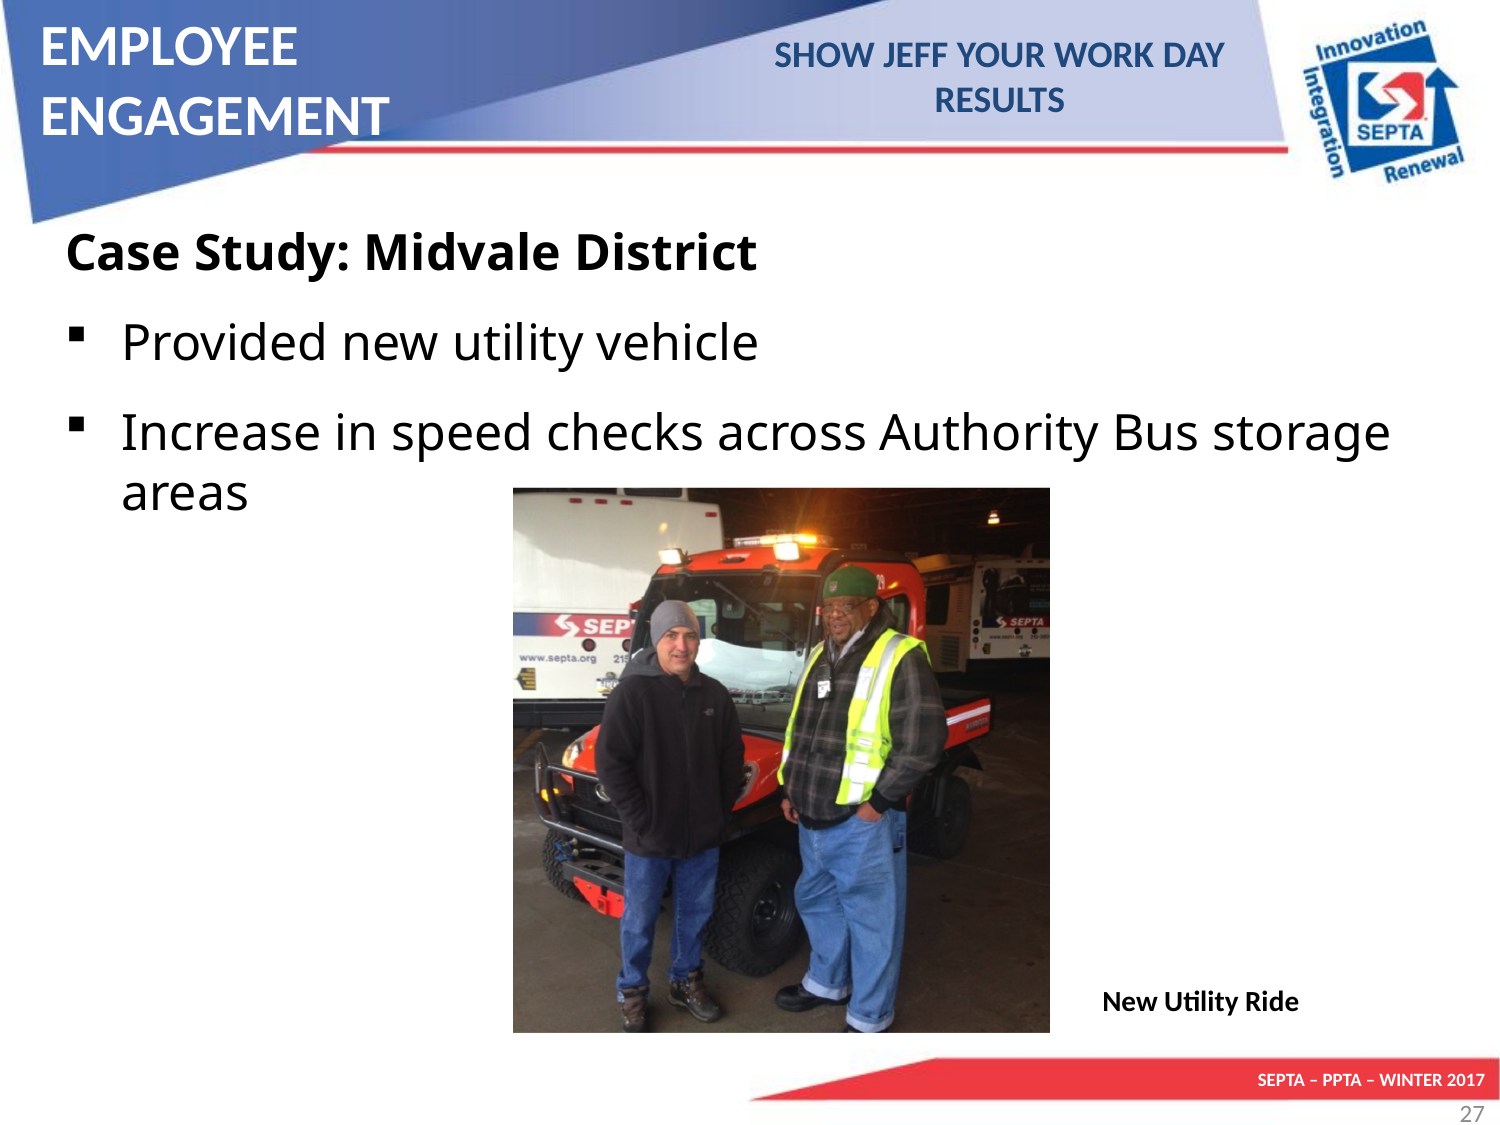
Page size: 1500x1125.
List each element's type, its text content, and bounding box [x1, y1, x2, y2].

title EMPLOYEE ENGAGEMENT [25, 0, 713, 150]
text_box New Utility Ride [1087, 974, 1475, 1025]
footer SEPTA – PPTA – WINTER 2017 [738, 1057, 1500, 1101]
picture [0, 0, 1500, 1125]
list SHOW JEFF YOUR WORK DAY RESULTS [724, 0, 1275, 150]
list Case Study: Midvale District Provided new utility vehicle Increase in speed checks across Authority Bus storage areas [50, 212, 1475, 1050]
slide_number 27 [1150, 1099, 1500, 1125]
